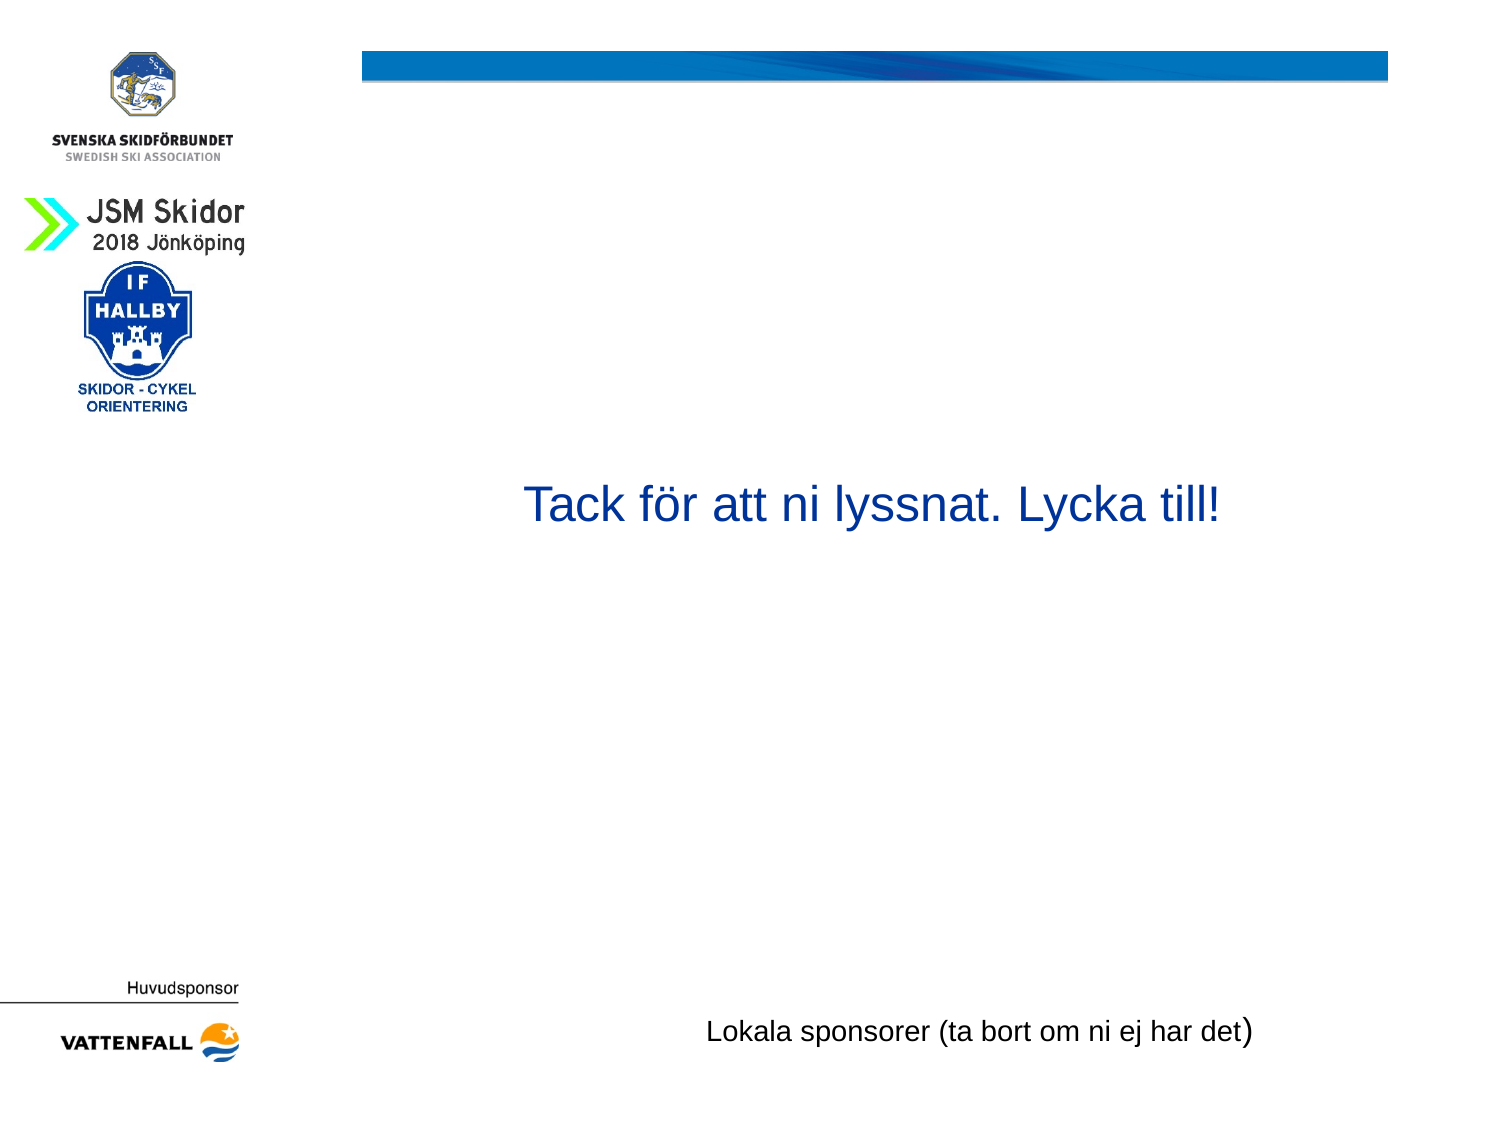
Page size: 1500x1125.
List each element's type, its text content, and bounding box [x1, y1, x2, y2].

picture [23, 198, 251, 412]
title Tack för att ni lyssnat. Lycka till! [359, 407, 1386, 596]
text_box Lokala sponsorer (ta bort om ni ej har det) [500, 1000, 1460, 1090]
picture [0, 968, 239, 1062]
picture [52, 52, 233, 161]
picture [362, 51, 1388, 83]
